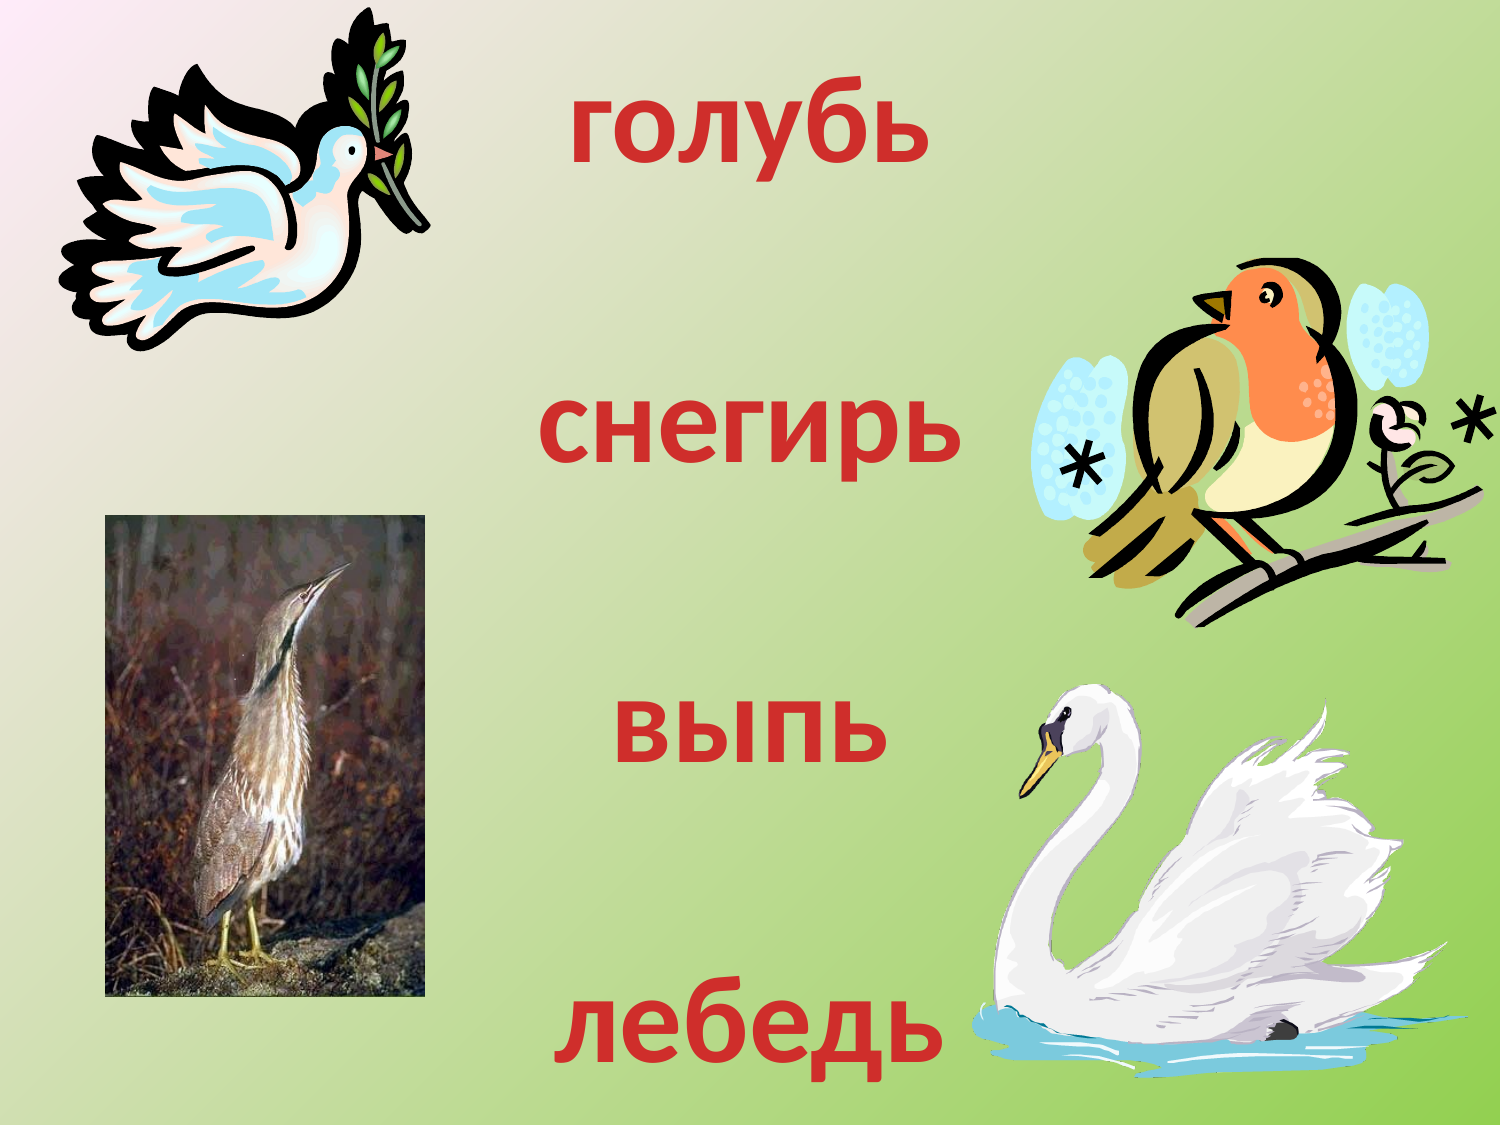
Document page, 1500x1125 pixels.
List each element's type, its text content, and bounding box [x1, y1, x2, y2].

title голубь снегирь выпь лебедь [0, 0, 1500, 1125]
picture [58, 7, 434, 355]
picture [1030, 257, 1500, 633]
picture [972, 679, 1471, 1079]
picture [105, 515, 425, 998]
